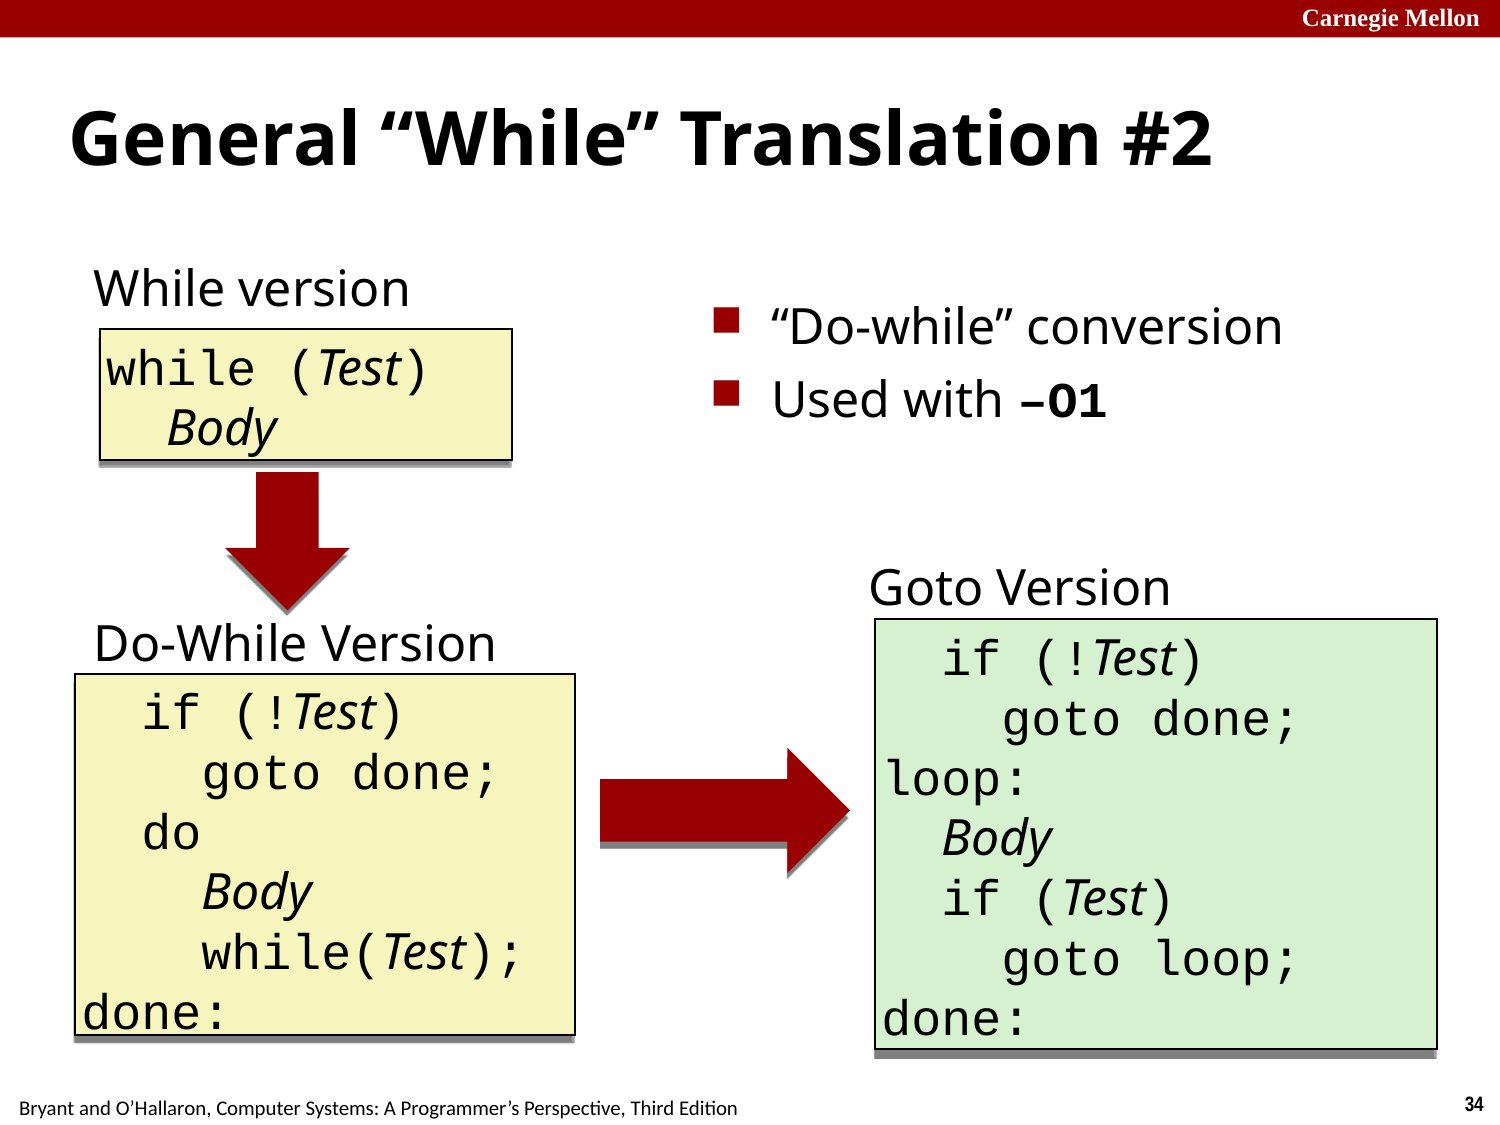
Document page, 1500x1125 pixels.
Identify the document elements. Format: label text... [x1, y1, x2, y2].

text_box [600, 747, 850, 873]
text_box Do-While Version [87, 604, 565, 673]
text_box While version [87, 249, 517, 323]
list “Do-while” conversion Used with –O1 [699, 287, 1425, 943]
text_box if (!Test) goto done; do Body while(Test); done: [75, 673, 575, 1036]
text_box [225, 472, 351, 611]
text_box Goto Version [862, 549, 1340, 622]
title General “While” Translation #2 [62, 41, 1438, 230]
text_box if (!Test) goto done; loop: Body if (Test) goto loop; done: [875, 618, 1438, 1050]
text_box while (Test) Body [99, 329, 513, 461]
